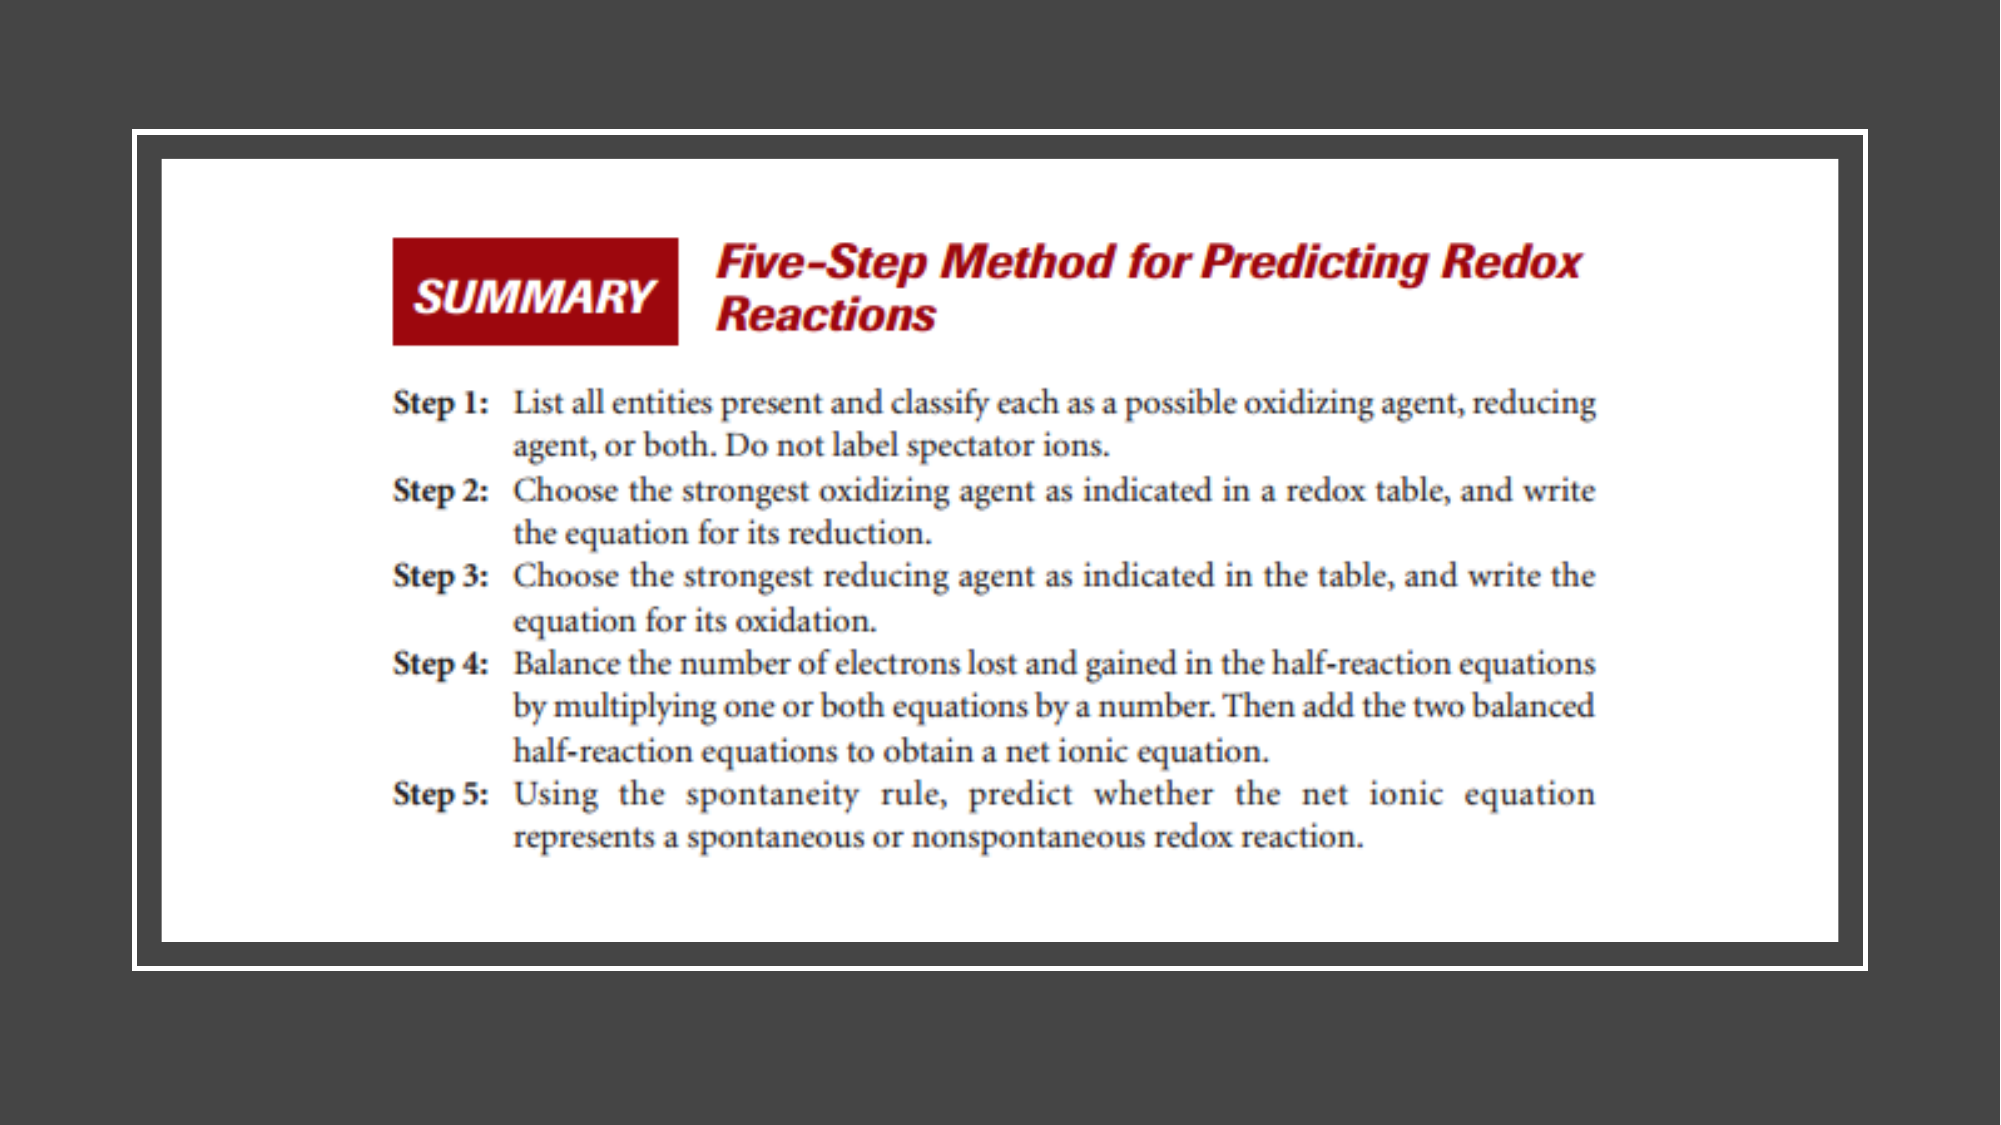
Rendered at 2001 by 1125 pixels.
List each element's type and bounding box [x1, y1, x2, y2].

text_box [160, 158, 1839, 943]
picture [356, 211, 1644, 890]
text_box [134, 131, 1866, 970]
